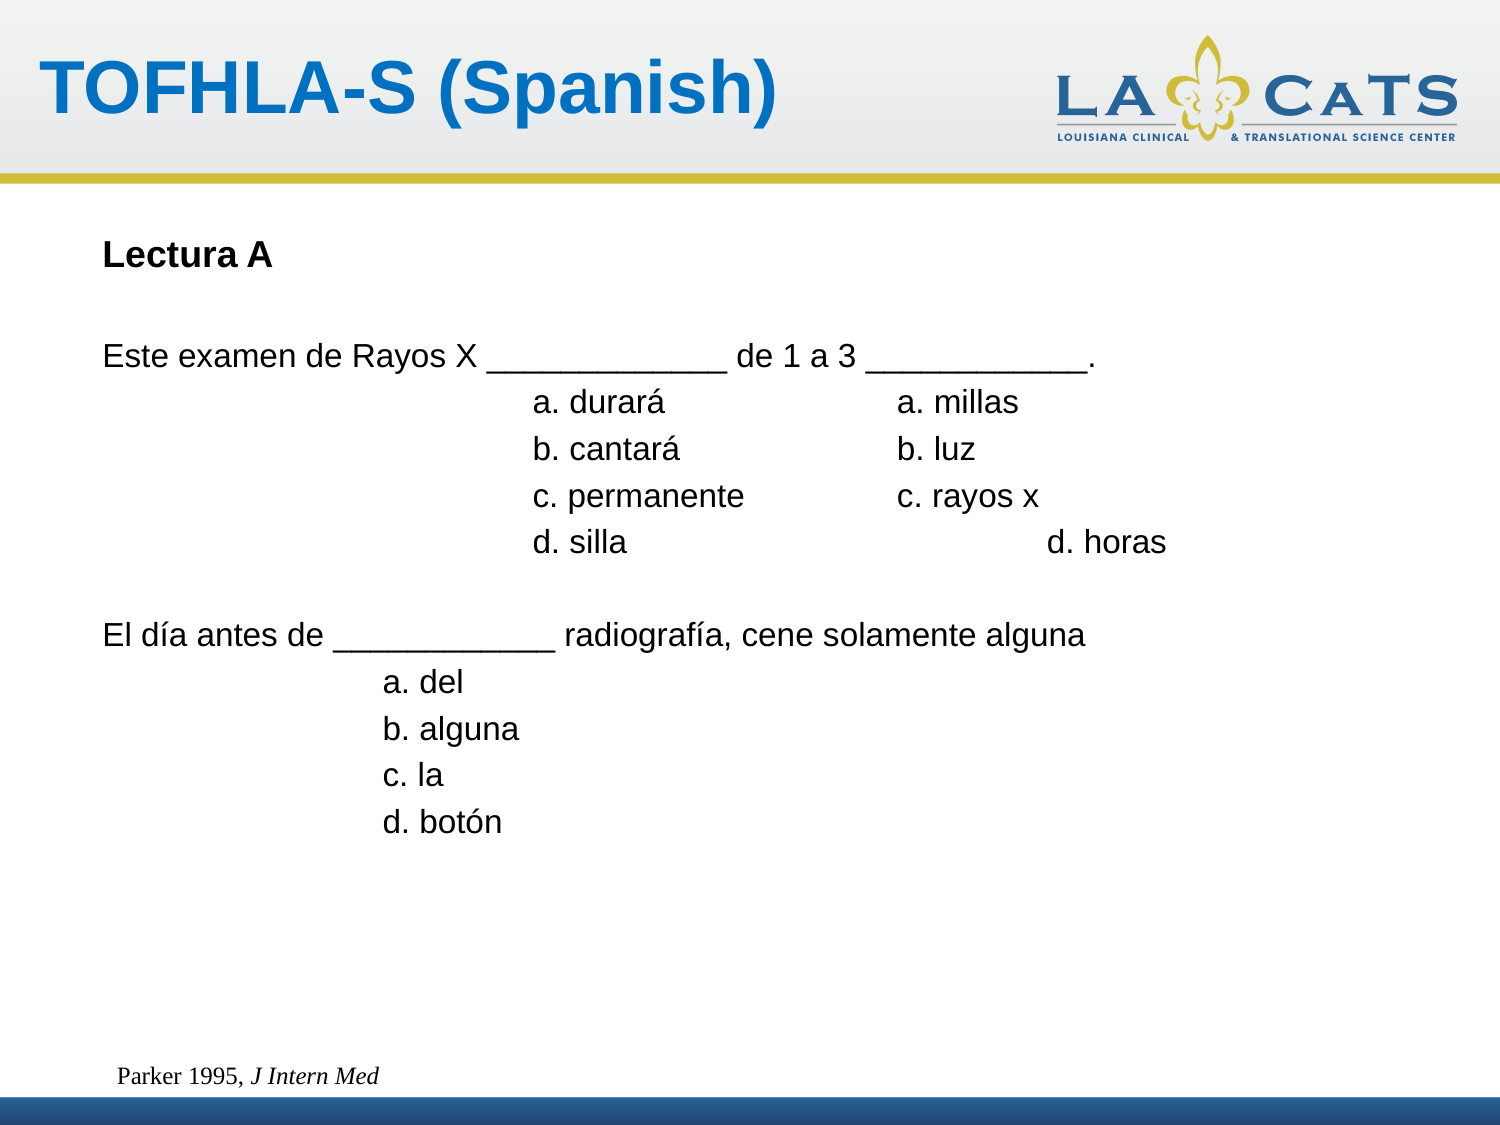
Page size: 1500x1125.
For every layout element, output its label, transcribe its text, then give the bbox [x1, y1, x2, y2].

text_box Lectura A Este examen de Rayos X _____________ de 1 a 3 ____________. a. durará a. millas b. cantará b. luz c. permanente c. rayos x d. silla d. horas El día antes de ____________ radiografía, cene solamente alguna a. del b. alguna c. la d. botón [87, 174, 1438, 1125]
picture [0, 0, 1500, 1125]
text_box Parker 1995, J Intern Med [102, 1051, 395, 1097]
text_box TOFHLA-S (Spanish) [24, 31, 1063, 137]
